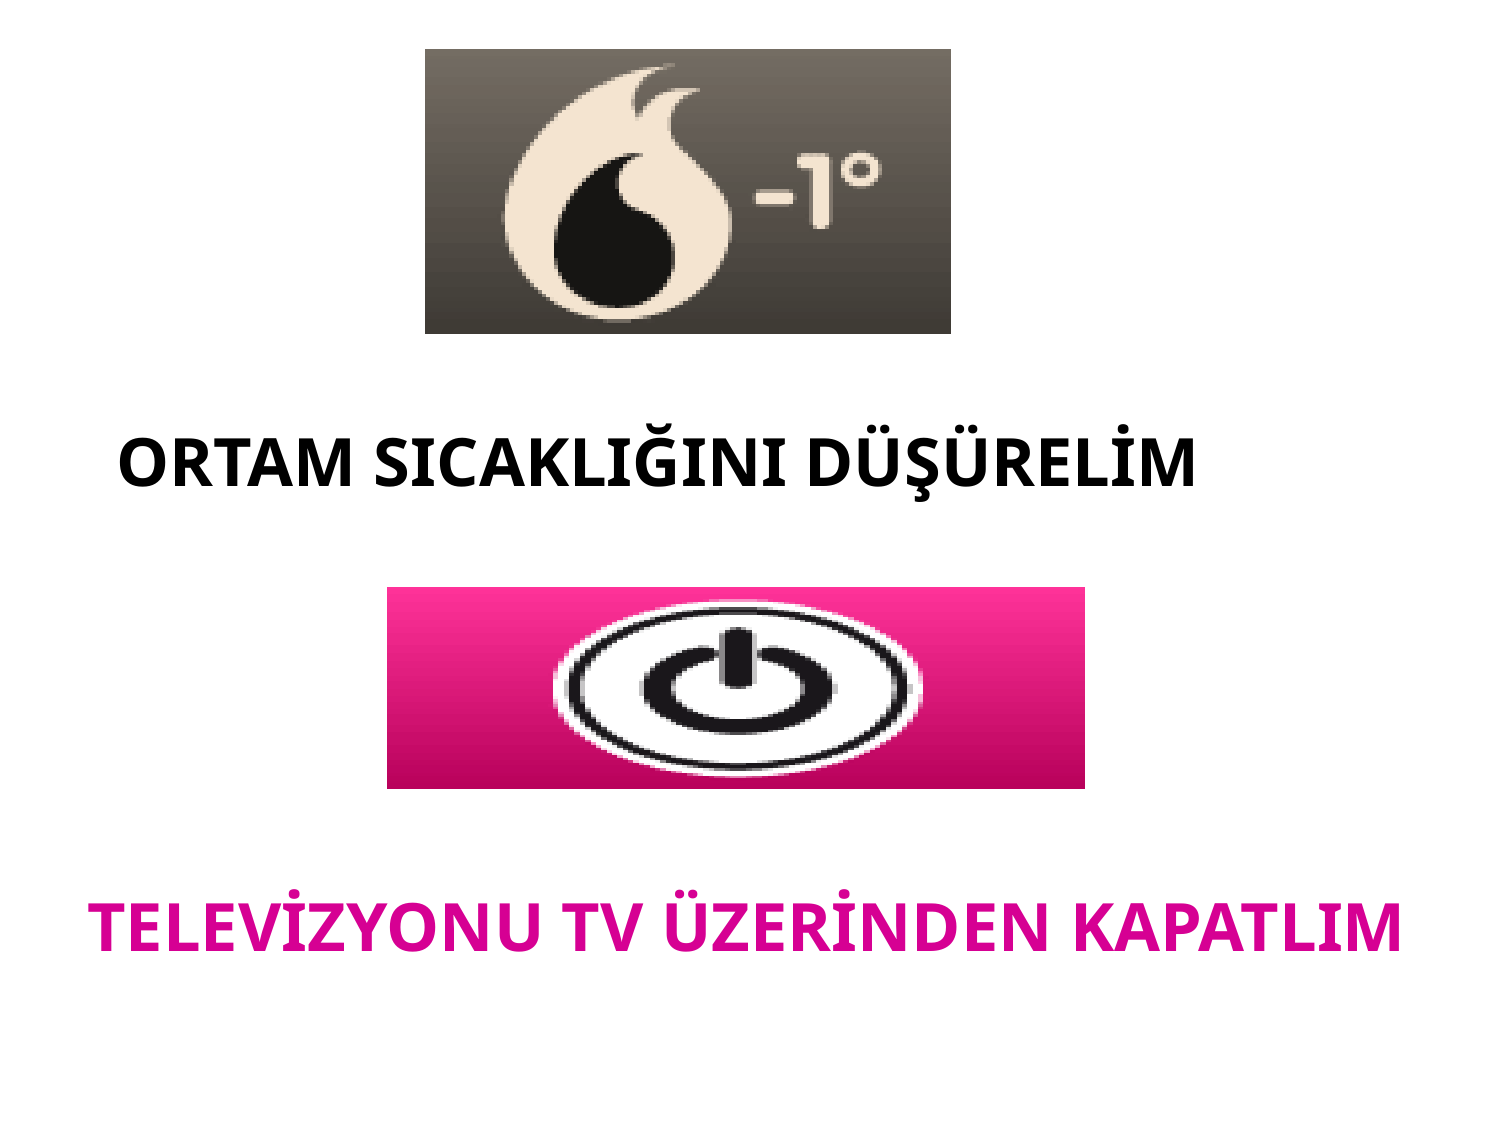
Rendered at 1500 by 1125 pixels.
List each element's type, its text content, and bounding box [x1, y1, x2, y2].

list ORTAM SICAKLIĞINI DÜŞÜRELİM [50, 350, 1450, 563]
picture [387, 587, 1085, 789]
text_box TELEVİZYONU TV ÜZERİNDEN KAPATLIM [72, 876, 1440, 972]
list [424, 49, 951, 334]
